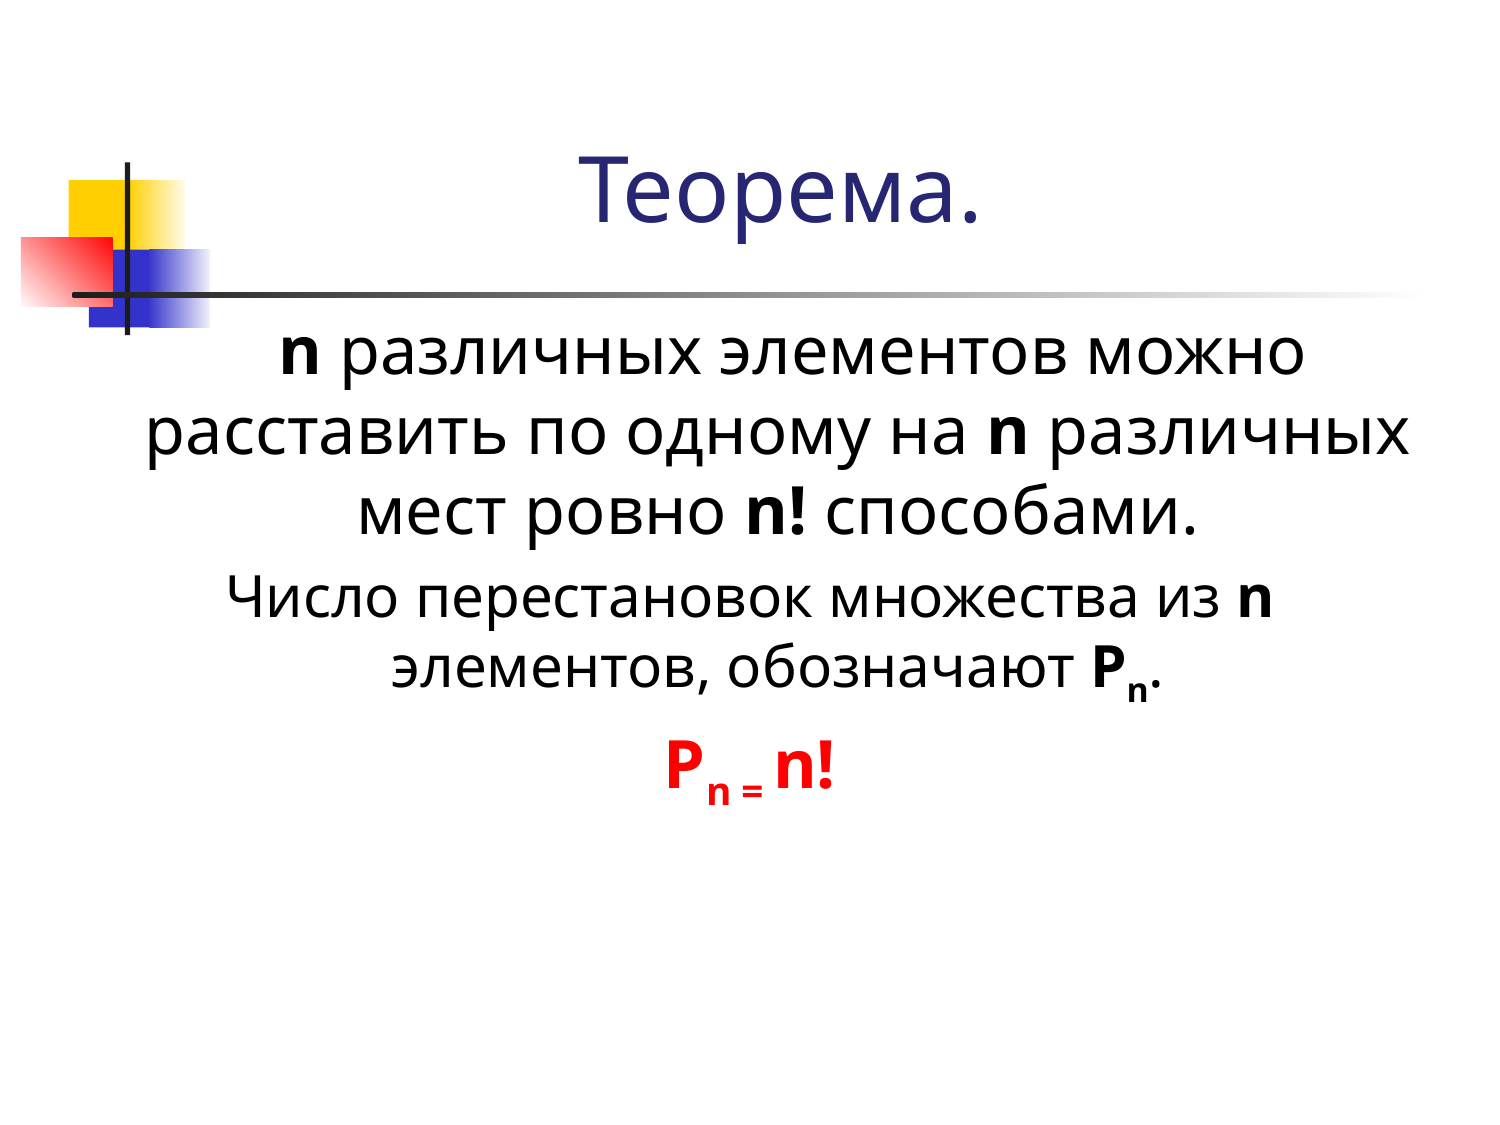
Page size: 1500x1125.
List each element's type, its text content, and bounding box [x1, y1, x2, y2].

list n различных элементов можно расставить по одному на n различных мест ровно n! способами. Число перестановок множества из n элементов, обозначают Рn. Рn = n! [70, 299, 1430, 1006]
title Теорема. [100, 60, 1438, 249]
